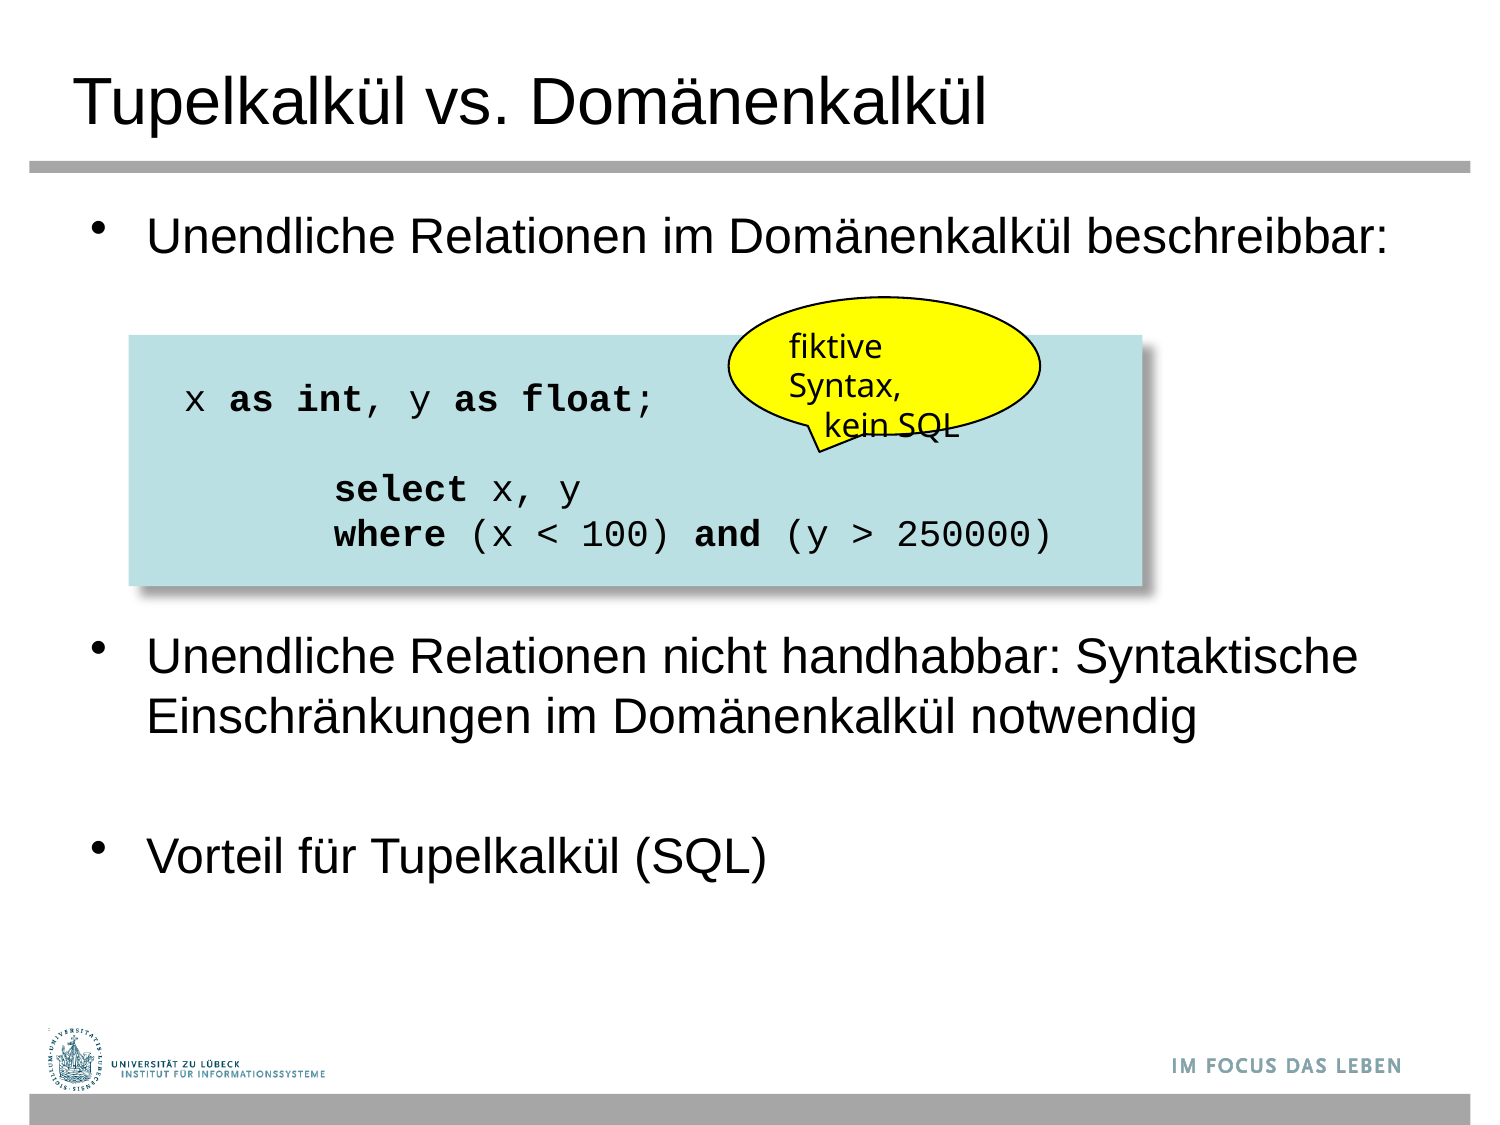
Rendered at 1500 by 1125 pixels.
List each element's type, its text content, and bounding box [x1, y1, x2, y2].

list Unendliche Relationen im Domänenkalkül beschreibbar: Unendliche Relationen nicht handhabbar: Syntaktische Einschränkungen im Domänenkalkül notwendig Vorteil für Tupelkalkül (SQL) [75, 196, 1425, 1012]
title Tupelkalkül vs. Domänenkalkül [57, 50, 1443, 134]
text_box x as int, y as float; select x, y where (x < 100) and (y > 250000) [169, 366, 1133, 562]
text_box fiktive Syntax, kein SQL [728, 297, 1041, 366]
picture [1173, 1058, 1400, 1073]
text_box [128, 334, 1143, 587]
